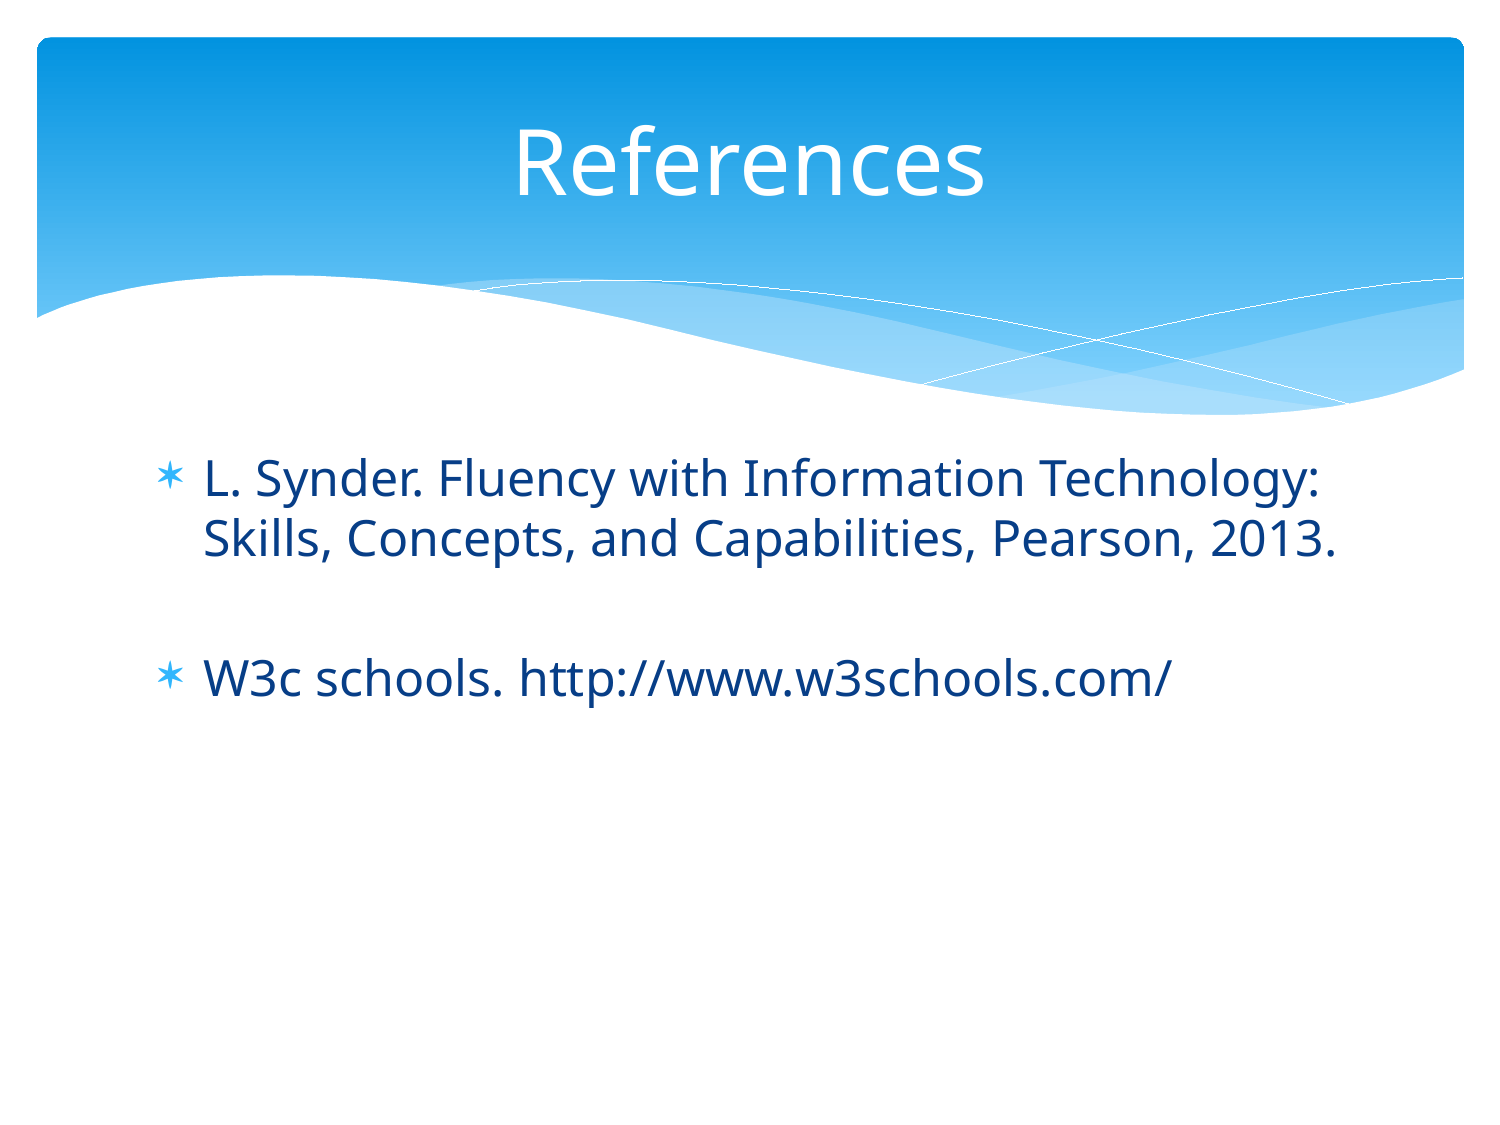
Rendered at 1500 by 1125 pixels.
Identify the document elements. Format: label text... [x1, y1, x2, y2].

list L. Synder. Fluency with Information Technology: Skills, Concepts, and Capabilities, Pearson, 2013. W3c schools. http://www.w3schools.com/ [143, 438, 1359, 1005]
title References [75, 55, 1425, 261]
